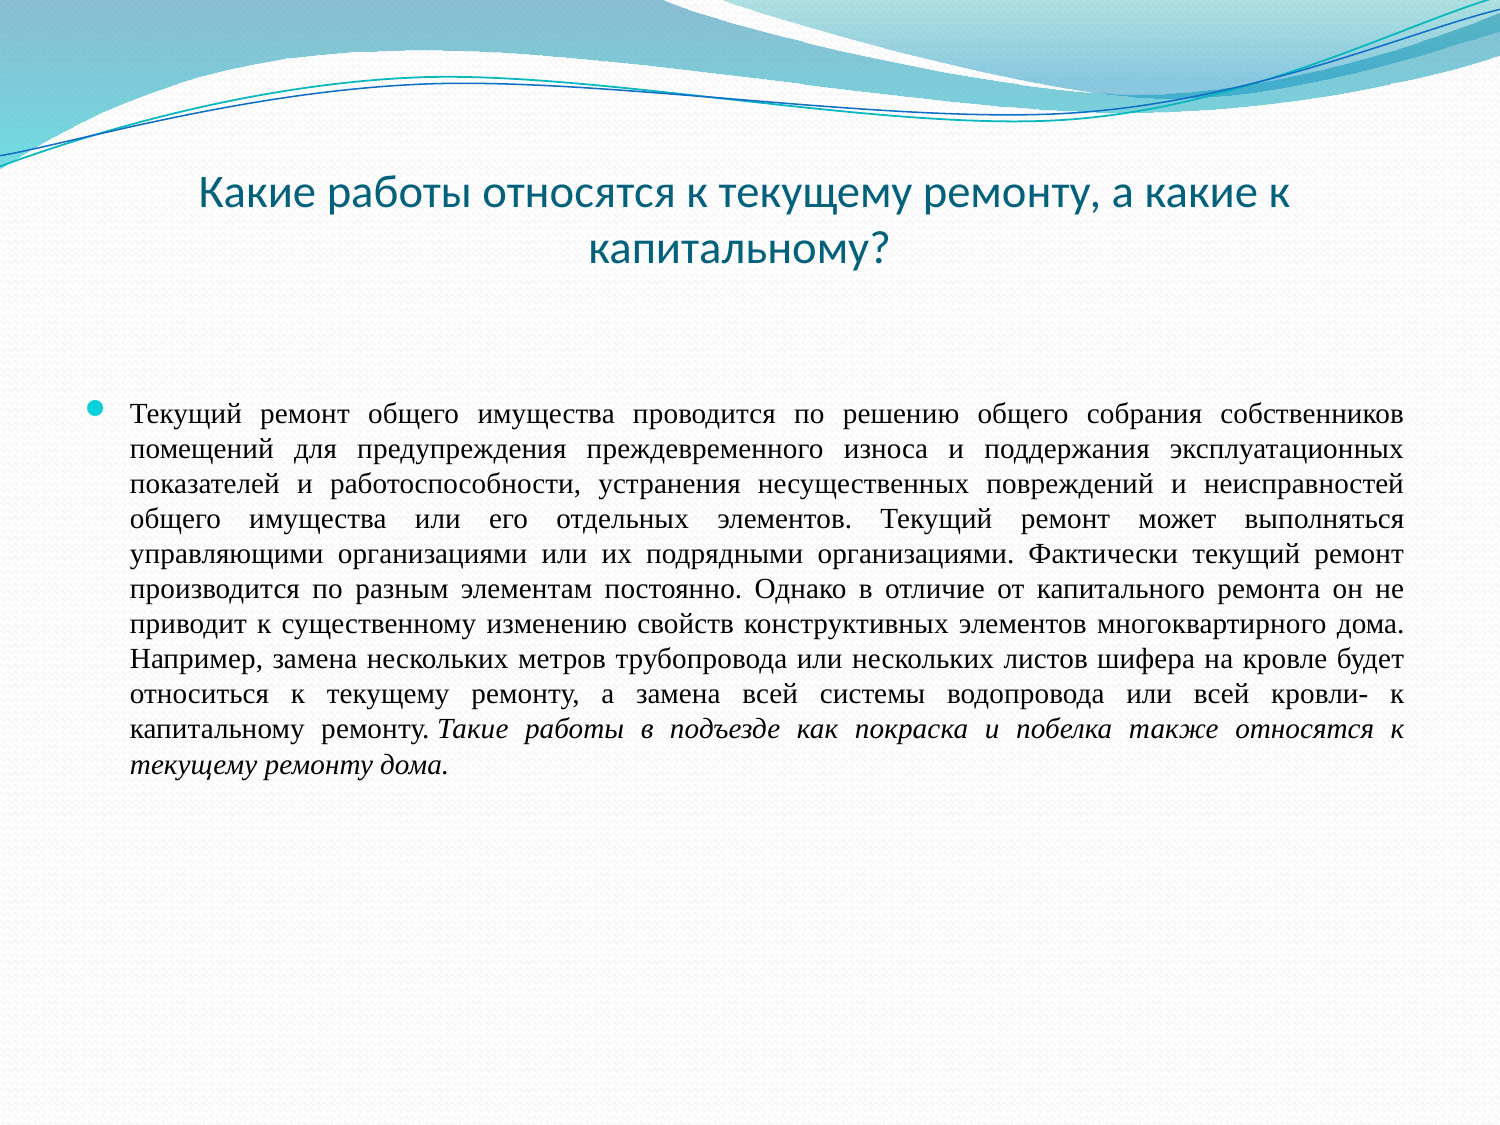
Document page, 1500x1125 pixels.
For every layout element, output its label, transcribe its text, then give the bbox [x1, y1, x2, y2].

title Какие работы относятся к текущему ремонту, а какие к капитальному? [70, 152, 1421, 329]
list Текущий ремонт общего имущества проводится по решению общего собрания собственников помещений для предупреждения преждевременного износа и поддержания эксплуатационных показателей и работоспособности, устранения несущественных повреждений и неисправностей общего имущества или его отдельных элементов. Текущий ремонт может выполняться управляющими организациями или их подрядными организациями. Фактически текущий ремонт производится по разным элементам постоянно. Однако в отличие от капитального ремонта он не приводит к существенному изменению свойств конструктивных элементов многоквартирного дома. Например, замена нескольких метров трубопровода или нескольких листов шифера на кровле будет относиться к текущему ремонту, а замена всей системы водопровода или всей кровли- к капитальному ремонту. Такие работы в подъезде как покраска и побелка также относятся к текущему ремонту дома. [70, 386, 1421, 821]
